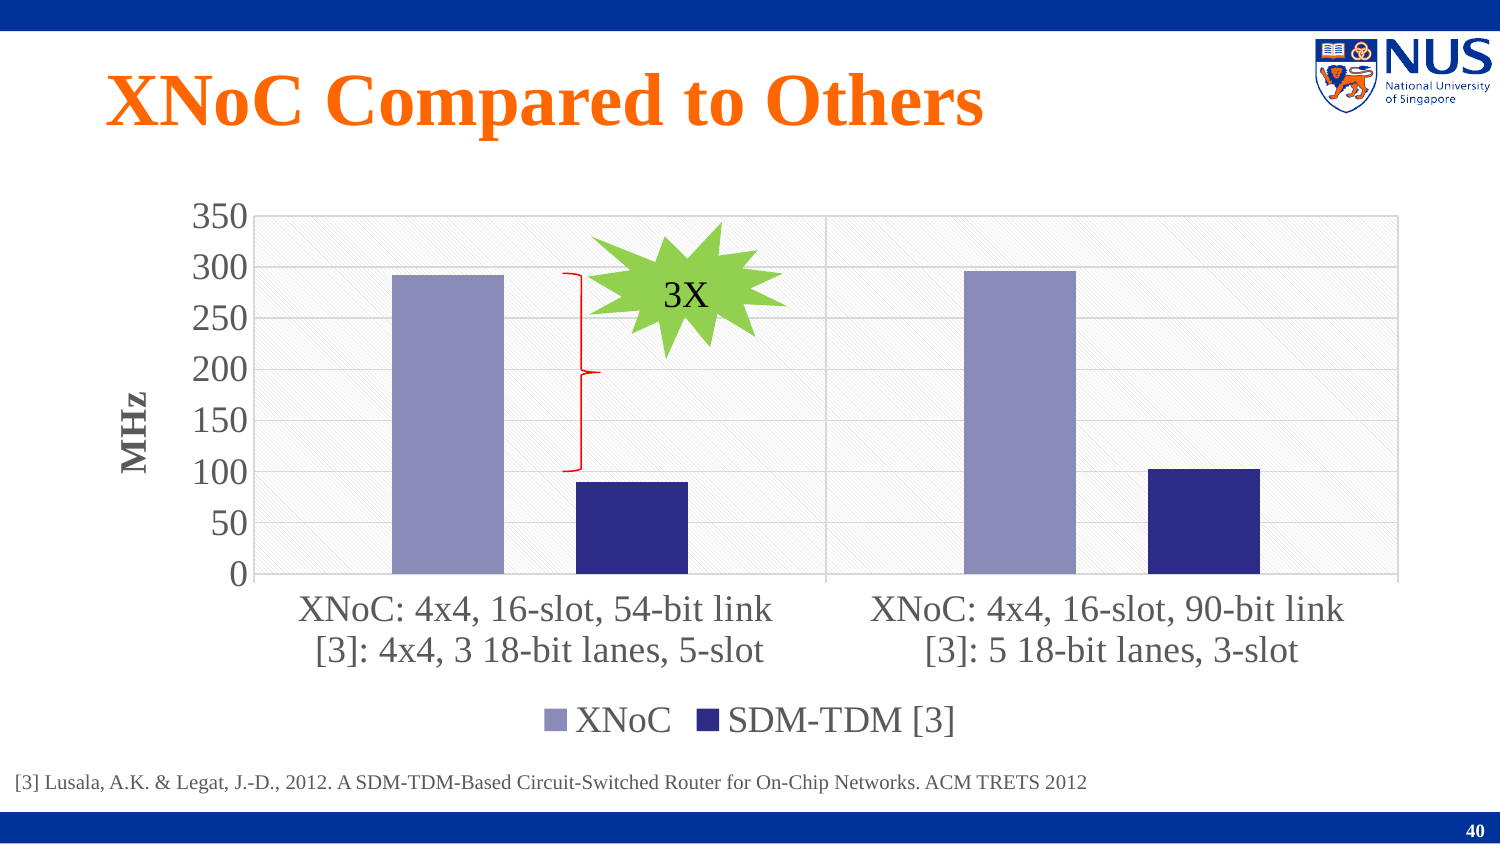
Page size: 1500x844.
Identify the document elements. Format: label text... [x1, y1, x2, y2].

title XNoC Compared to Others [90, 31, 1160, 160]
text_box [3] Lusala, A.K. & Legat, J.-D., 2012. A SDM-TDM-Based Circuit-Switched Router for On-Chip Networks. ACM TRETS 2012 [0, 761, 1500, 802]
chart [74, 184, 1426, 749]
picture [1308, 31, 1500, 119]
slide_number 40 [1187, 815, 1500, 844]
